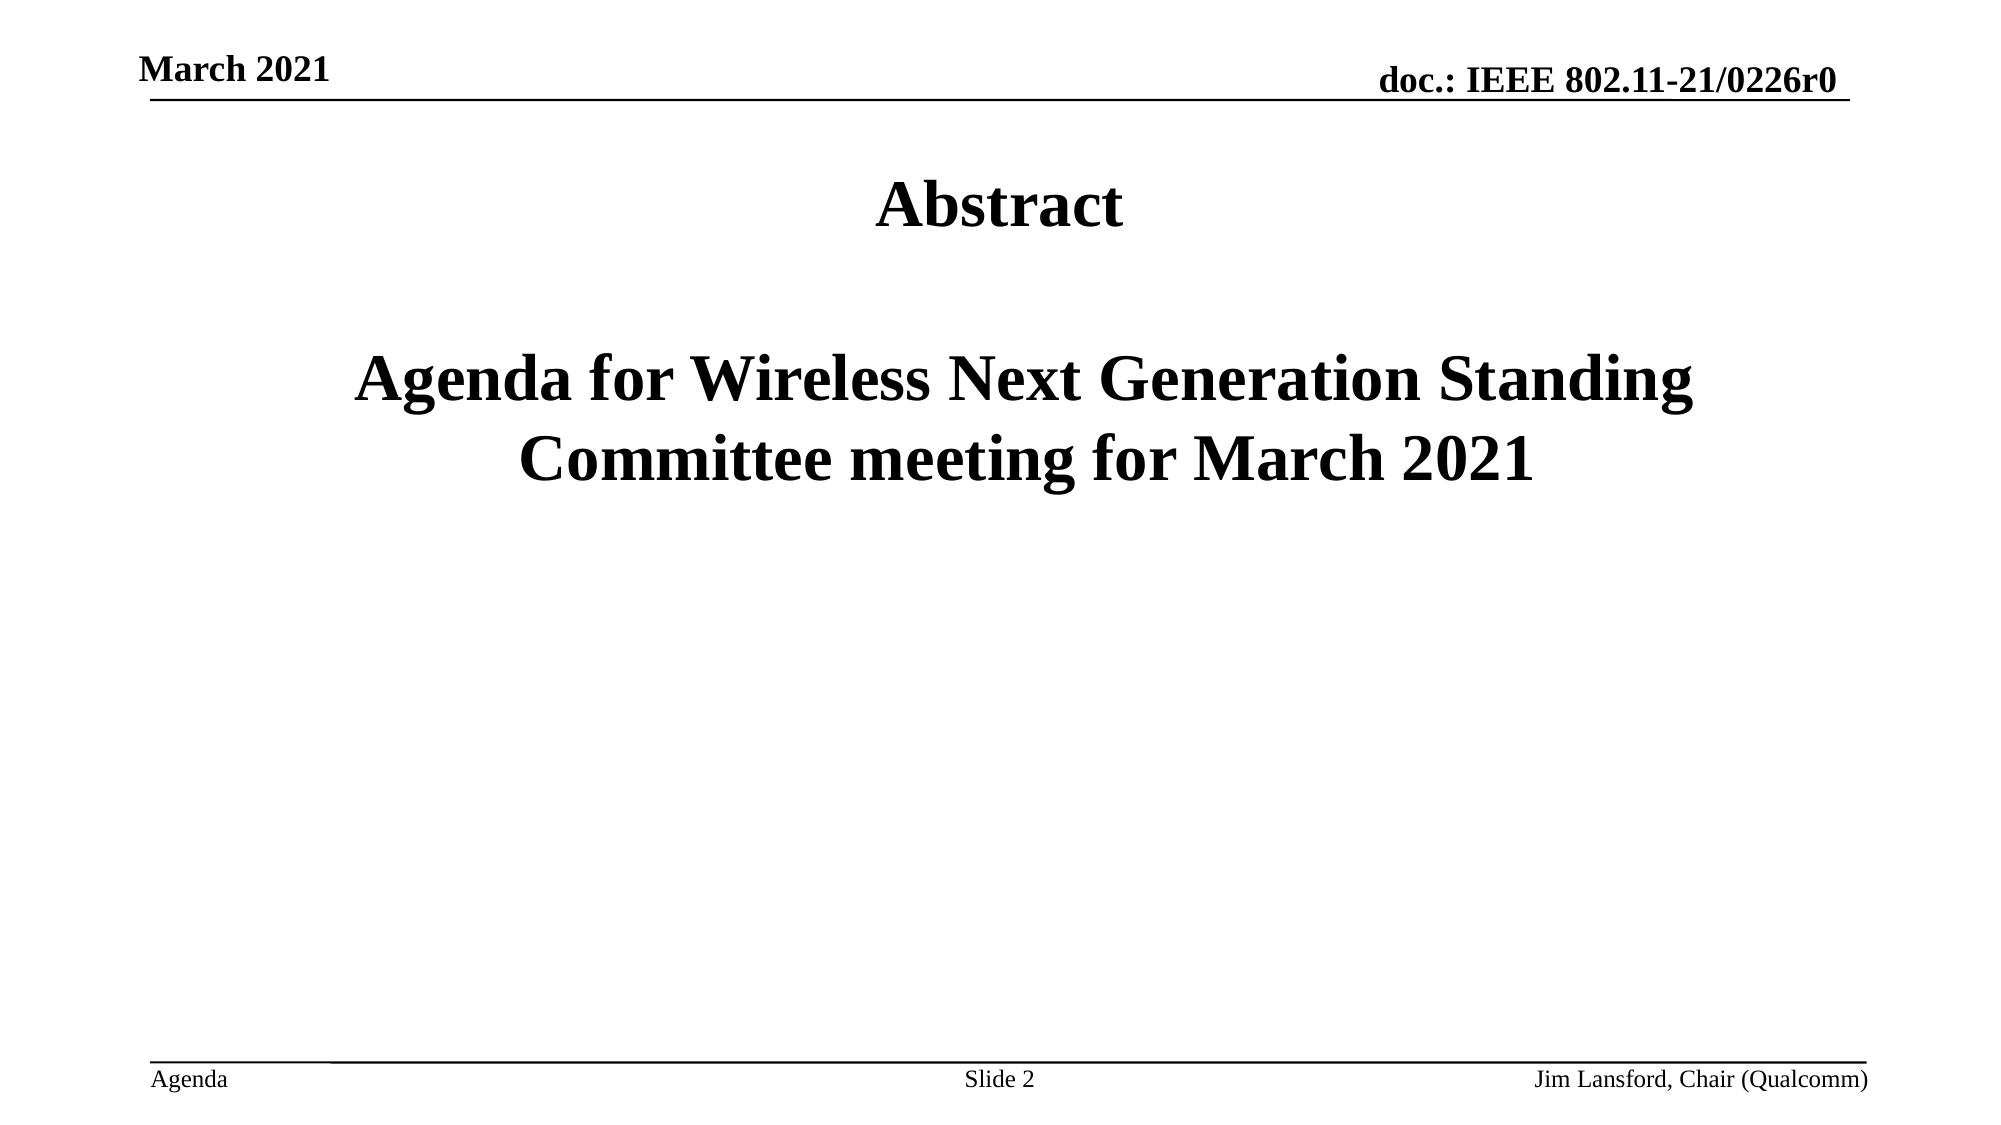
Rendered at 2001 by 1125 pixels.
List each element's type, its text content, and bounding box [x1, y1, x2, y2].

title Abstract [150, 112, 1850, 288]
slide_number Slide 2 [964, 1061, 1036, 1093]
list Agenda for Wireless Next Generation Standing Committee meeting for March 2021 [149, 326, 1850, 1002]
text_box March 2021 [138, 43, 331, 89]
footer Jim Lansford, Chair (Qualcomm) [1529, 1061, 1869, 1093]
